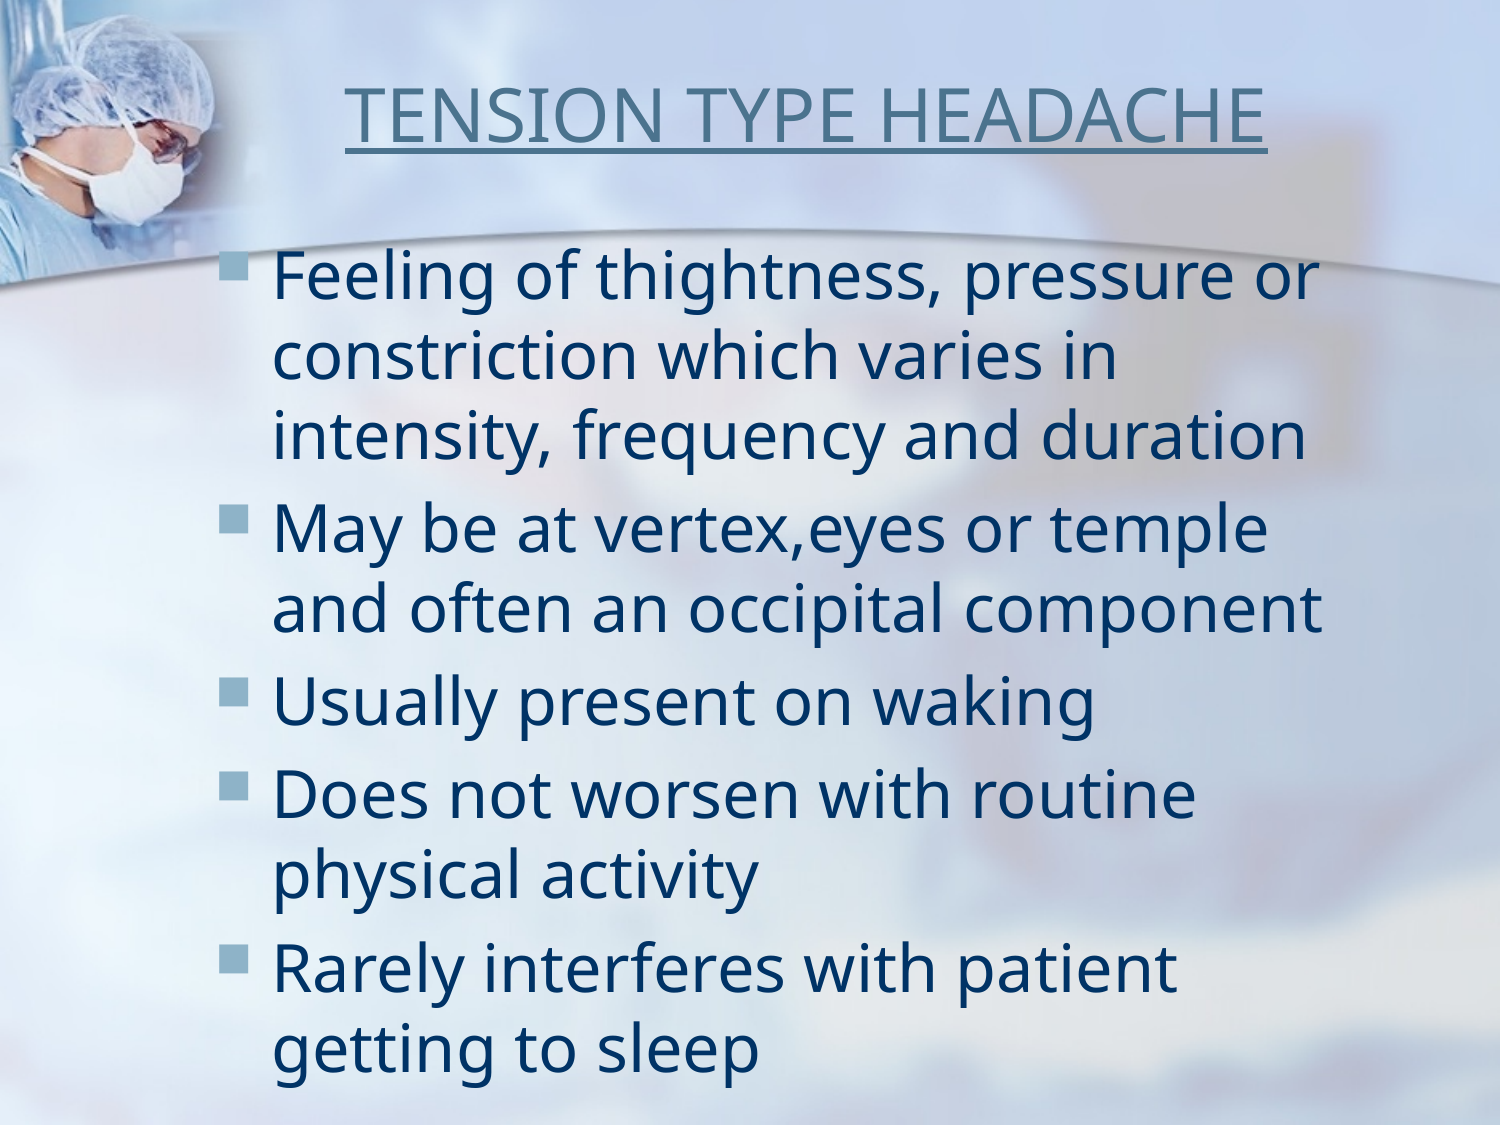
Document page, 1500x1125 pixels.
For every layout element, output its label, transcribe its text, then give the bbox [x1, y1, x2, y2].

title TENSION TYPE HEADACHE [199, 24, 1413, 201]
list Feeling of thightness, pressure or constriction which varies in intensity, frequency and duration May be at vertex,eyes or temple and often an occipital component Usually present on waking Does not worsen with routine physical activity Rarely interferes with patient getting to sleep [199, 224, 1413, 1001]
picture [0, 0, 1500, 1125]
